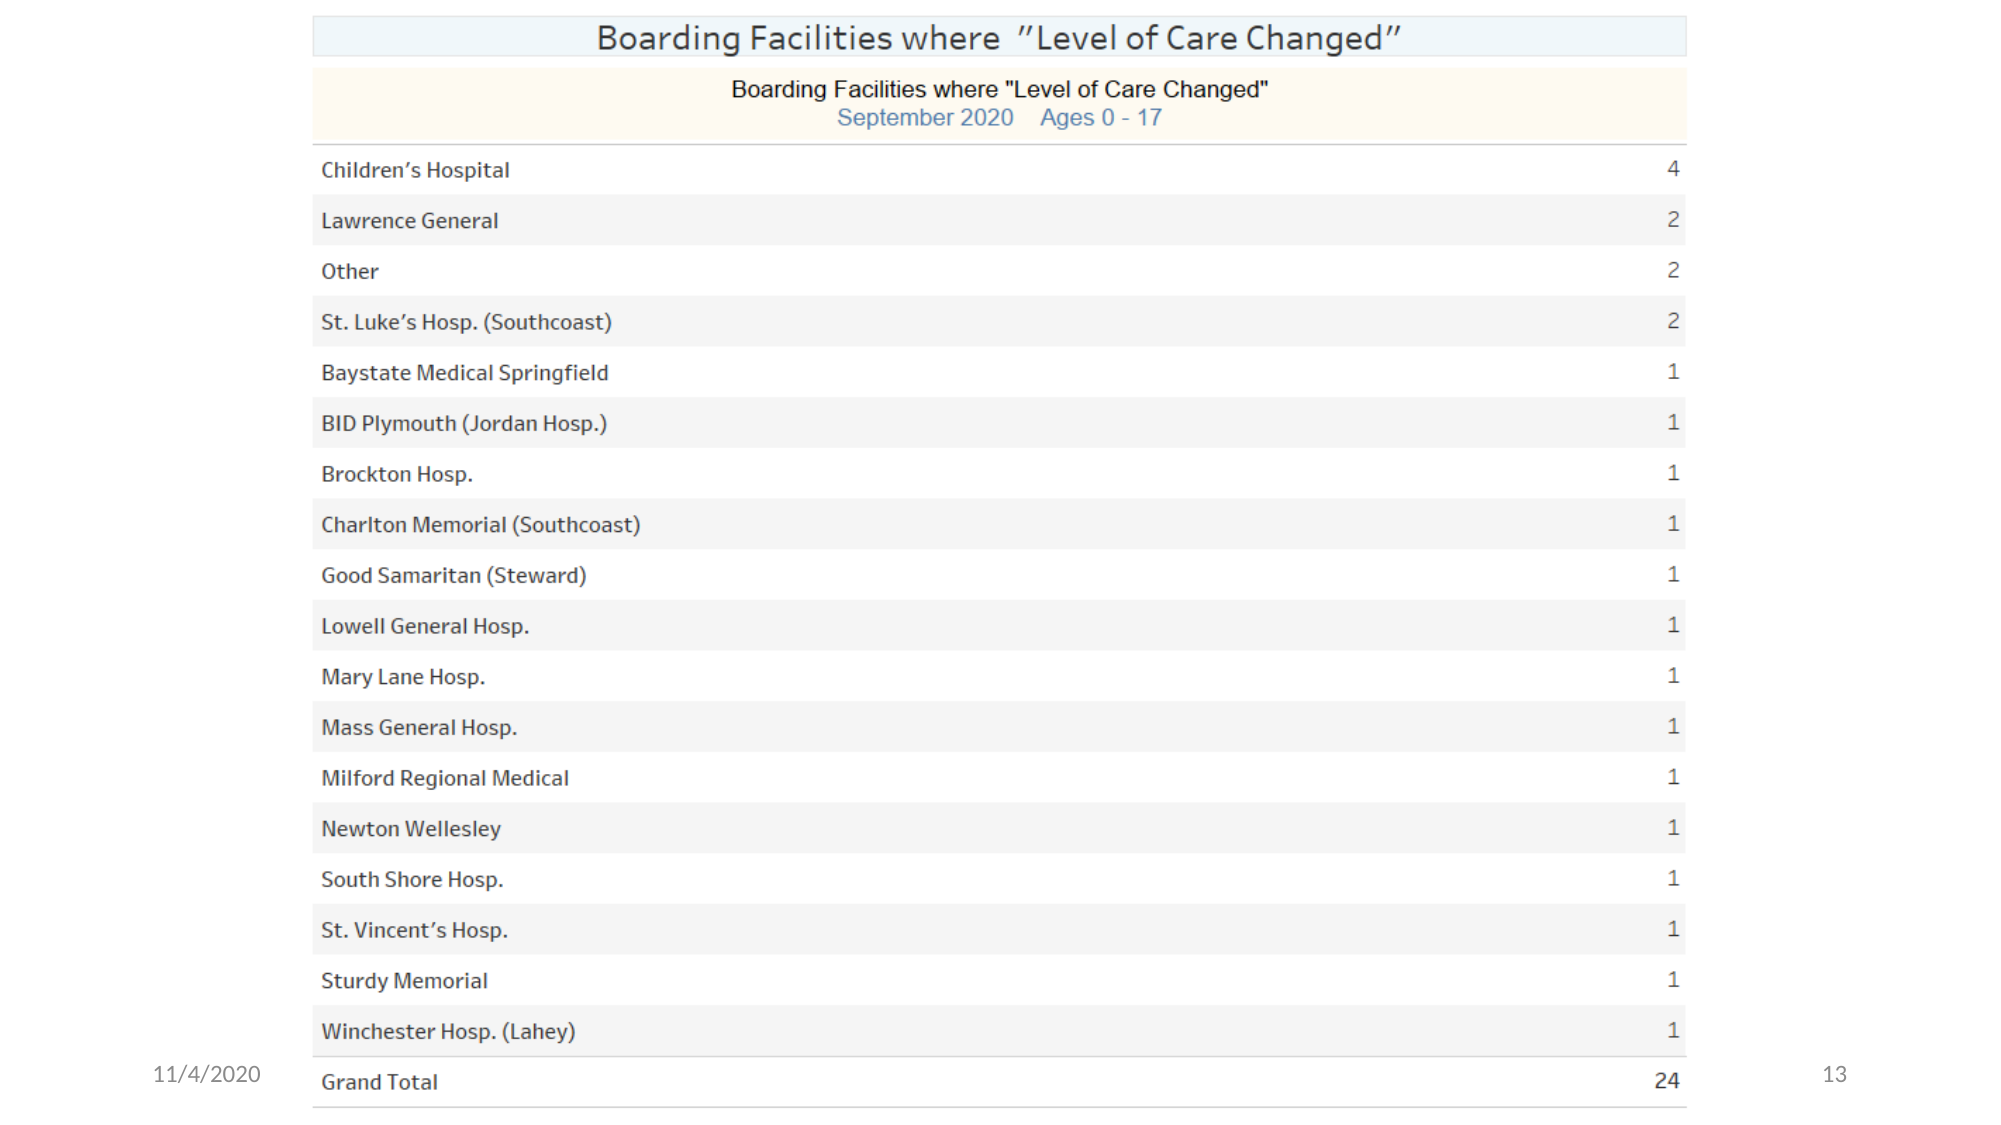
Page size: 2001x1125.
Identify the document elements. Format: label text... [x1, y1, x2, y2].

picture [296, 0, 1704, 1125]
slide_number 13 [1704, 1042, 1863, 1103]
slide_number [137, 1042, 296, 1103]
